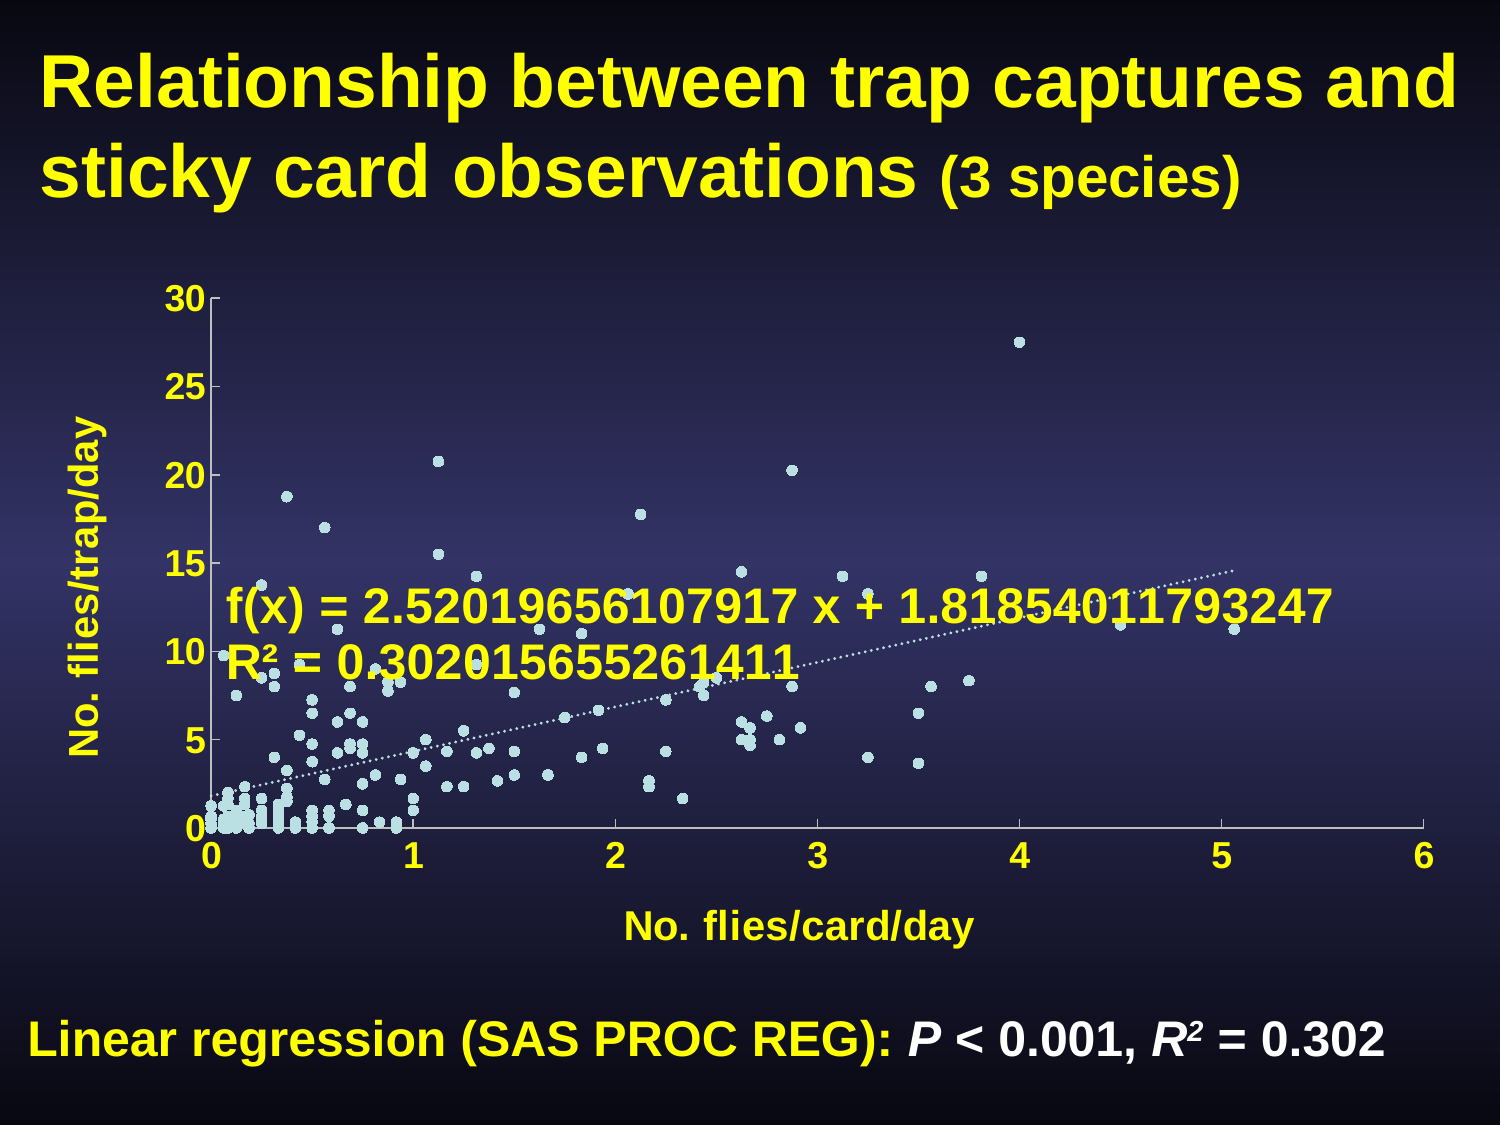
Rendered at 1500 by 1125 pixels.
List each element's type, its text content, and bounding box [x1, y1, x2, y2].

text_box Relationship between trap captures and sticky card observations (3 species) [24, 24, 1500, 220]
chart [37, 262, 1463, 988]
text_box Linear regression (SAS PROC REG): P < 0.001, R2 = 0.302 [12, 999, 1450, 1074]
